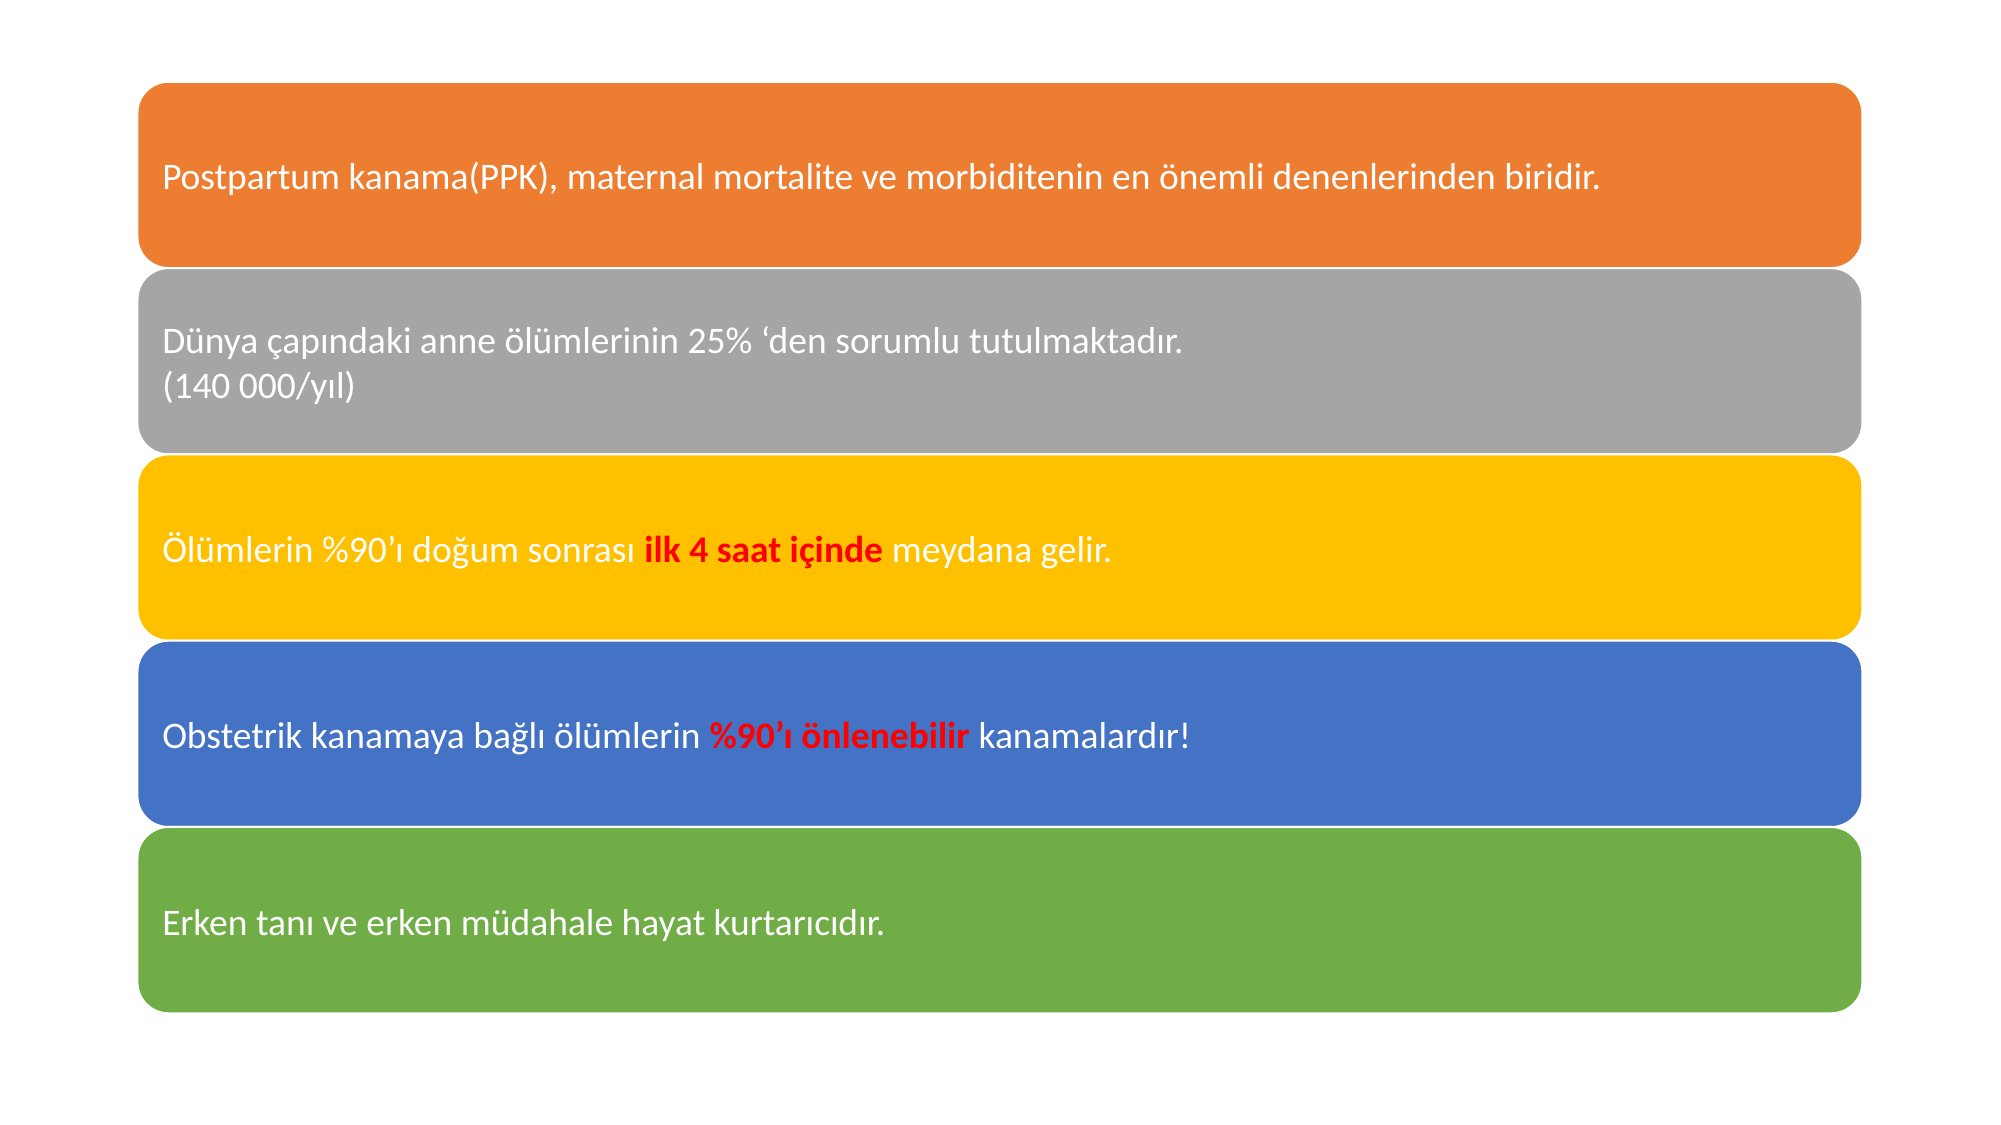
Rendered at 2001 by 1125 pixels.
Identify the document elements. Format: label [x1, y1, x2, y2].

list [137, 81, 1863, 1014]
